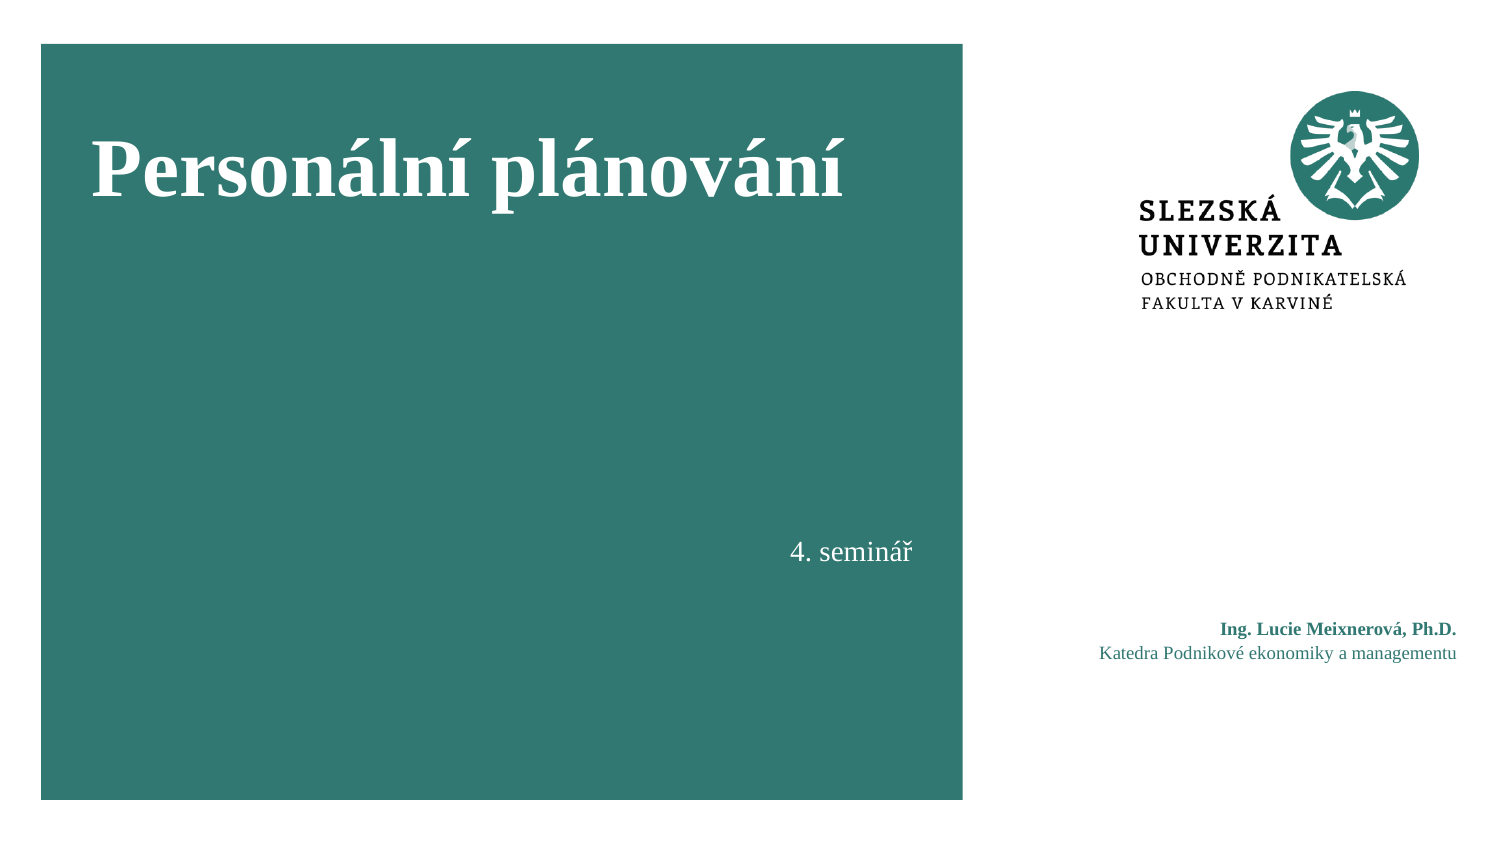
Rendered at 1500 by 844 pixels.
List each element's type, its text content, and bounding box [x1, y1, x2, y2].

picture [1139, 90, 1419, 309]
title Personální plánování [76, 114, 916, 470]
text_box Ing. Lucie Meixnerová, Ph.D. Katedra Podnikové ekonomiky a managementu [1080, 610, 1472, 800]
subtitle 4. seminář [289, 528, 928, 753]
text_box [39, 42, 965, 802]
